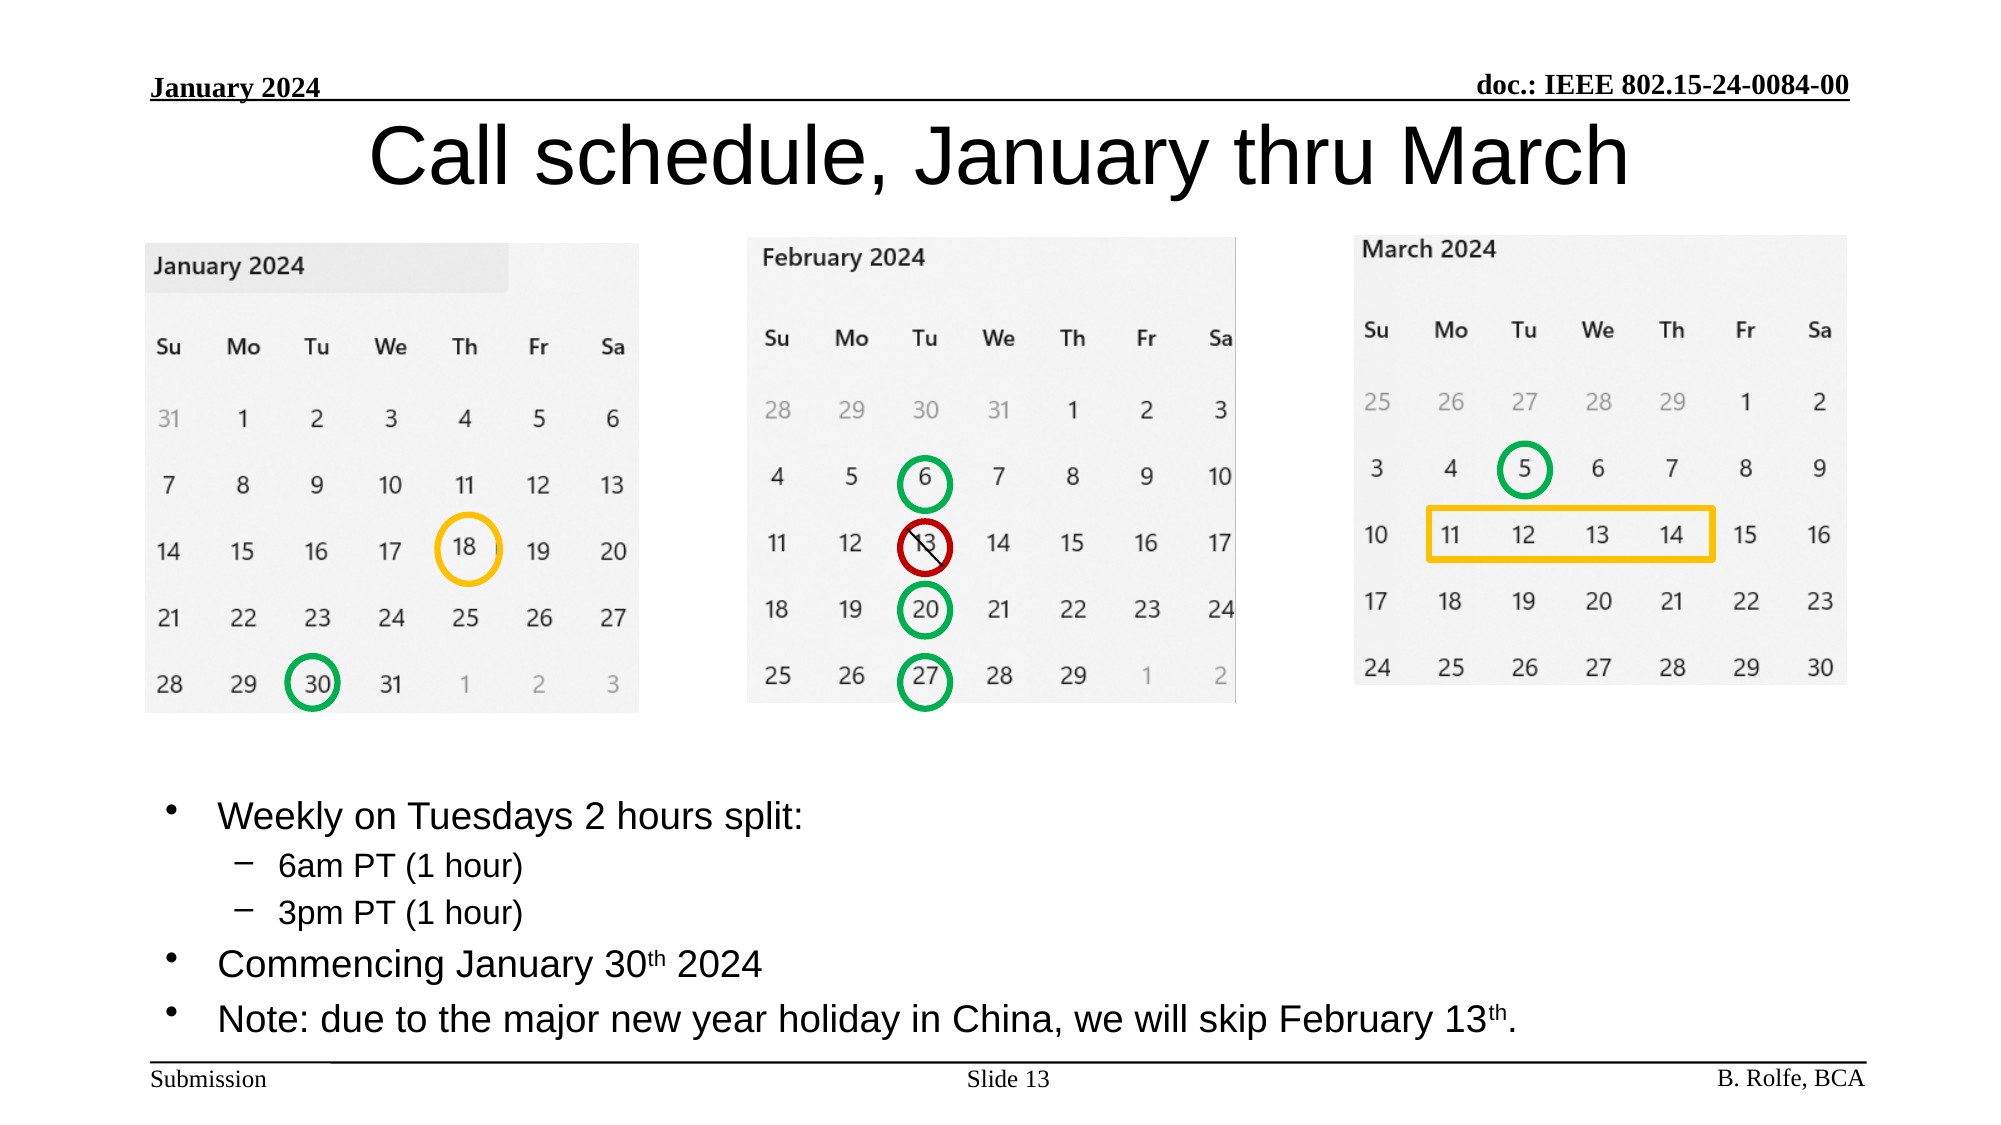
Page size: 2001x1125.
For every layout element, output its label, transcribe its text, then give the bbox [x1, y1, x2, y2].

title Call schedule, January thru March [150, 112, 1850, 191]
picture [747, 237, 1238, 703]
picture [145, 243, 639, 713]
slide_number Slide 13 [964, 1062, 1053, 1093]
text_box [907, 528, 944, 567]
list Weekly on Tuesdays 2 hours split: 6am PT (1 hour) 3pm PT (1 hour) Commencing January 30th 2024 Note: due to the major new year holiday in China, we will skip February 13th. [150, 783, 1850, 1049]
picture [1353, 235, 1847, 685]
